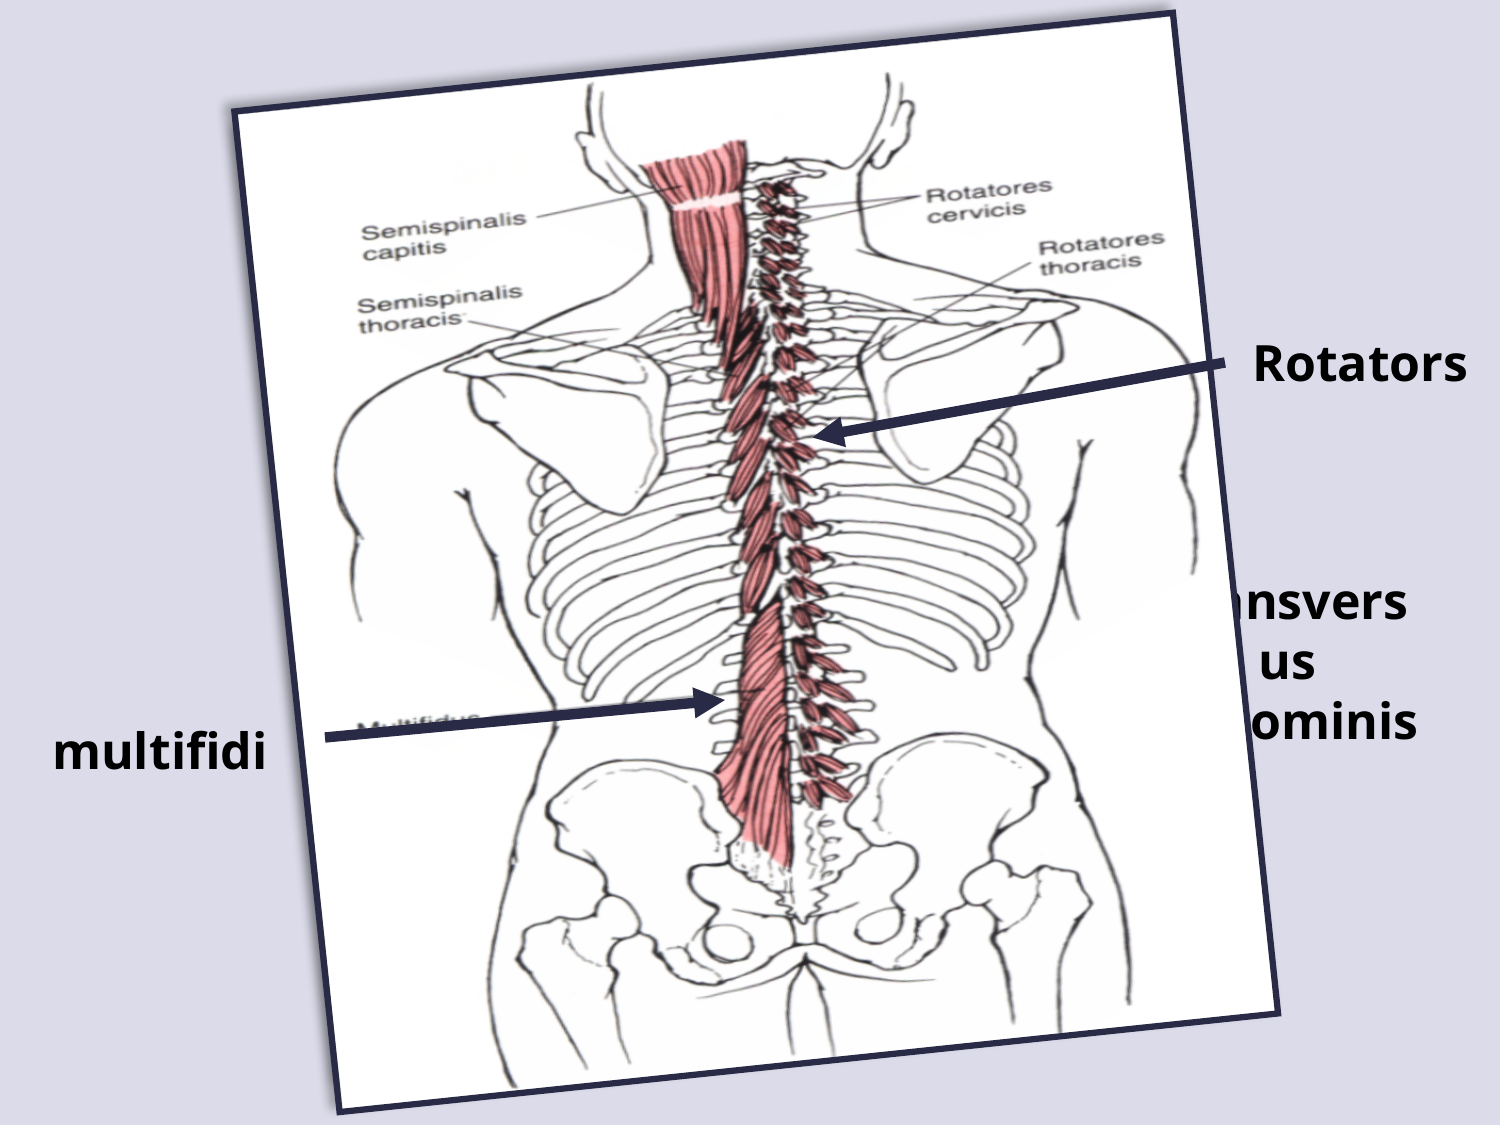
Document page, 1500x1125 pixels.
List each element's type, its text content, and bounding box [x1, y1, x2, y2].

text_box Rotators [1237, 324, 1500, 399]
text_box Transversus abdominis [1234, 562, 1438, 758]
picture [239, 18, 1274, 1108]
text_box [324, 699, 726, 738]
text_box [812, 362, 1226, 438]
text_box multifidi [37, 712, 280, 788]
